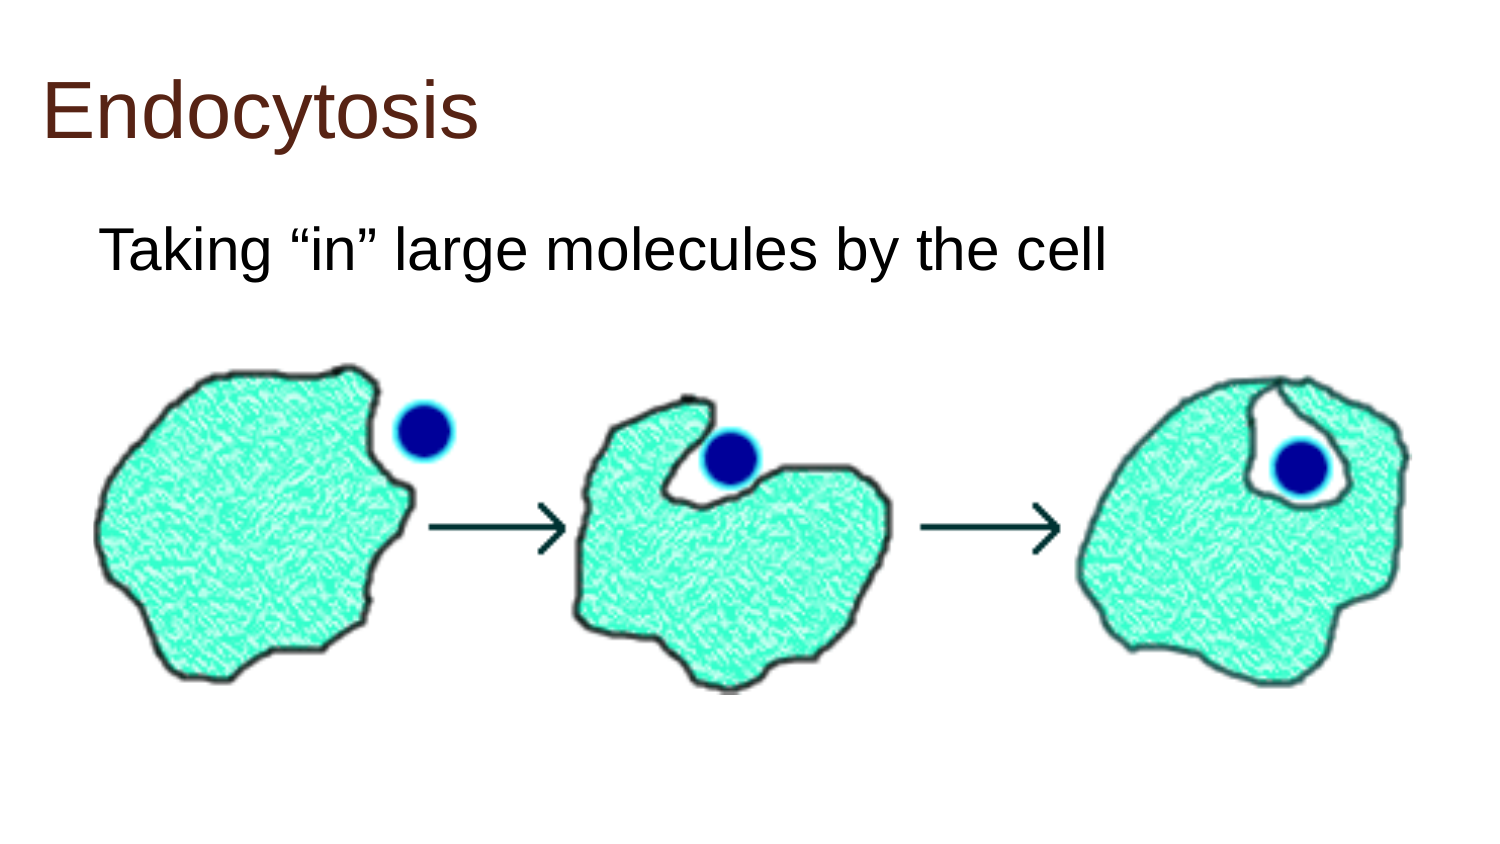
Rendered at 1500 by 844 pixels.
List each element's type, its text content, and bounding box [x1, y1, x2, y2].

picture [93, 338, 1413, 696]
title Endocytosis [36, 27, 1248, 166]
text_box Taking “in” large molecules by the cell [93, 190, 1305, 273]
